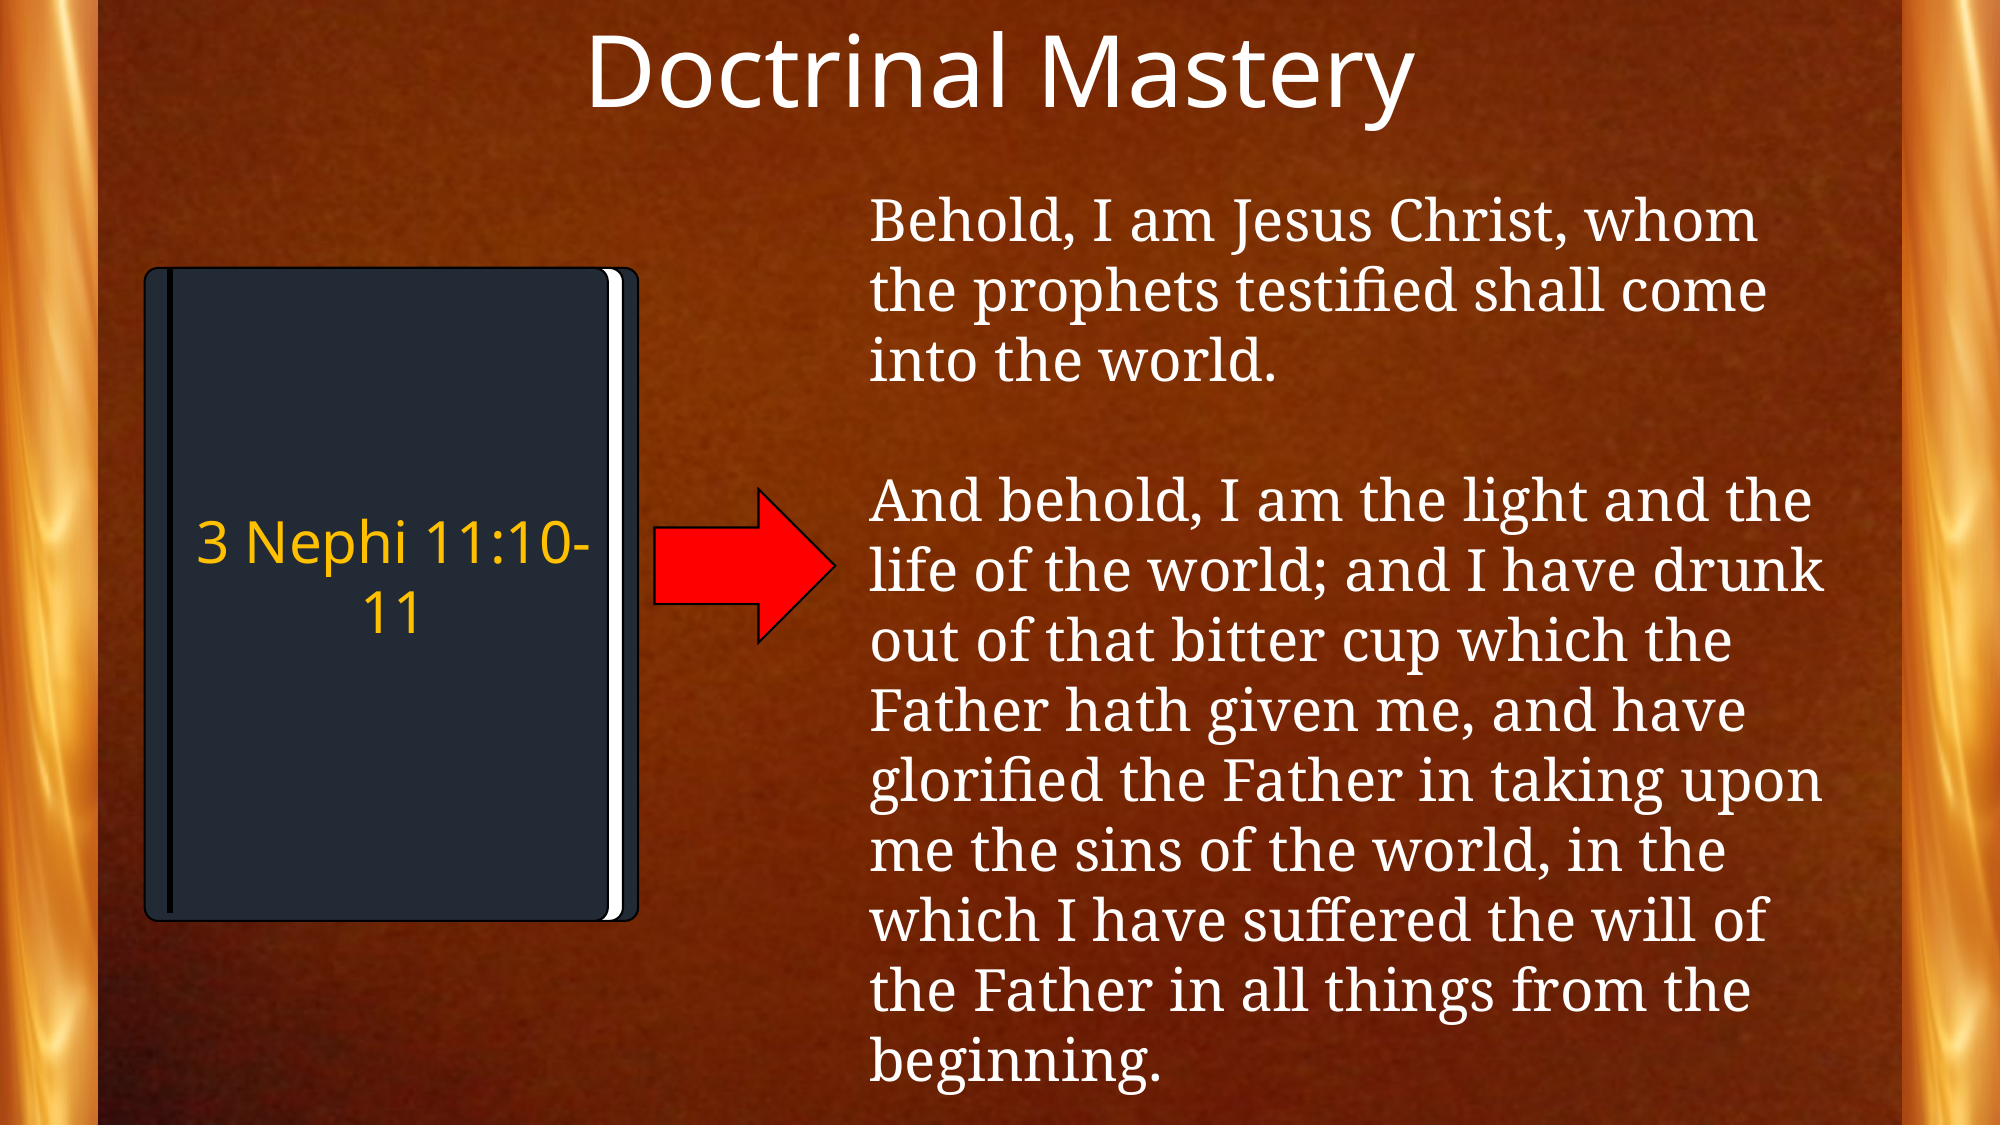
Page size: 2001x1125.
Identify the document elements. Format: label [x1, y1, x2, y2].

text_box [0, 0, 2000, 1125]
text_box [144, 267, 639, 921]
